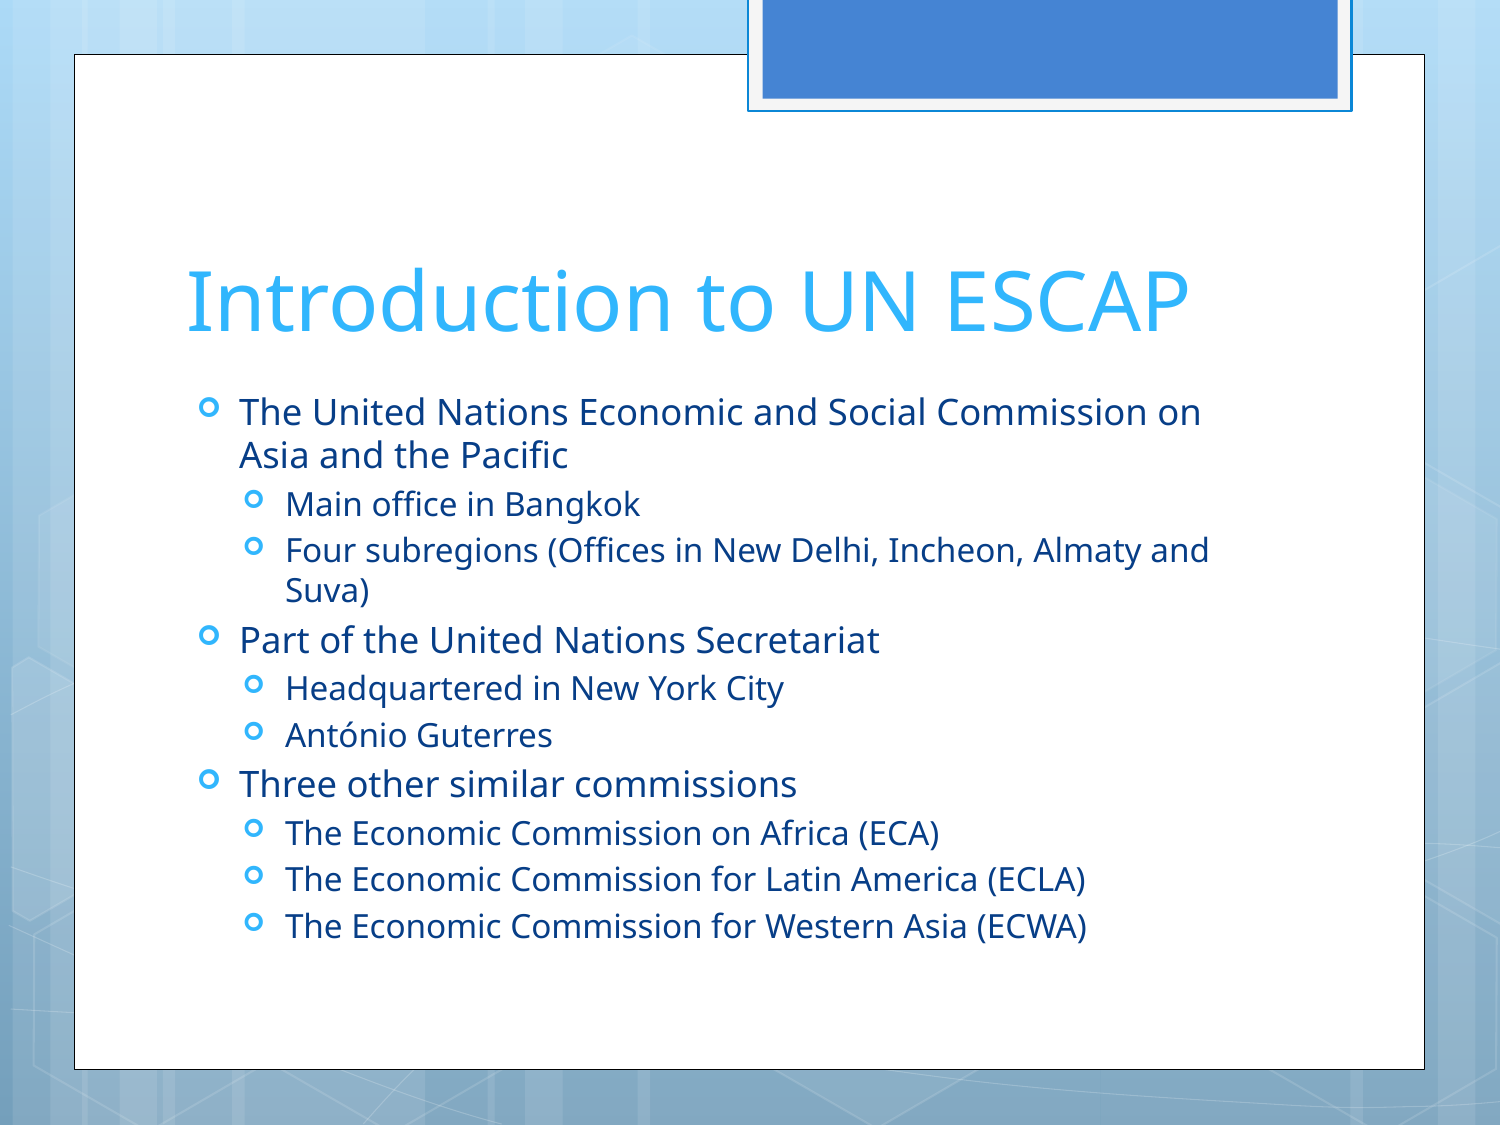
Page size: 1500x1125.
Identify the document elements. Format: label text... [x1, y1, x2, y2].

title Introduction to UN ESCAP [171, 168, 1324, 357]
list The United Nations Economic and Social Commission on Asia and the Pacific Main office in Bangkok Four subregions (Offices in New Delhi, Incheon, Almaty and Suva) Part of the United Nations Secretariat Headquartered in New York City António Guterres Three other similar commissions The Economic Commission on Africa (ECA) The Economic Commission for Latin America (ECLA) The Economic Commission for Western Asia (ECWA) [171, 381, 1283, 957]
